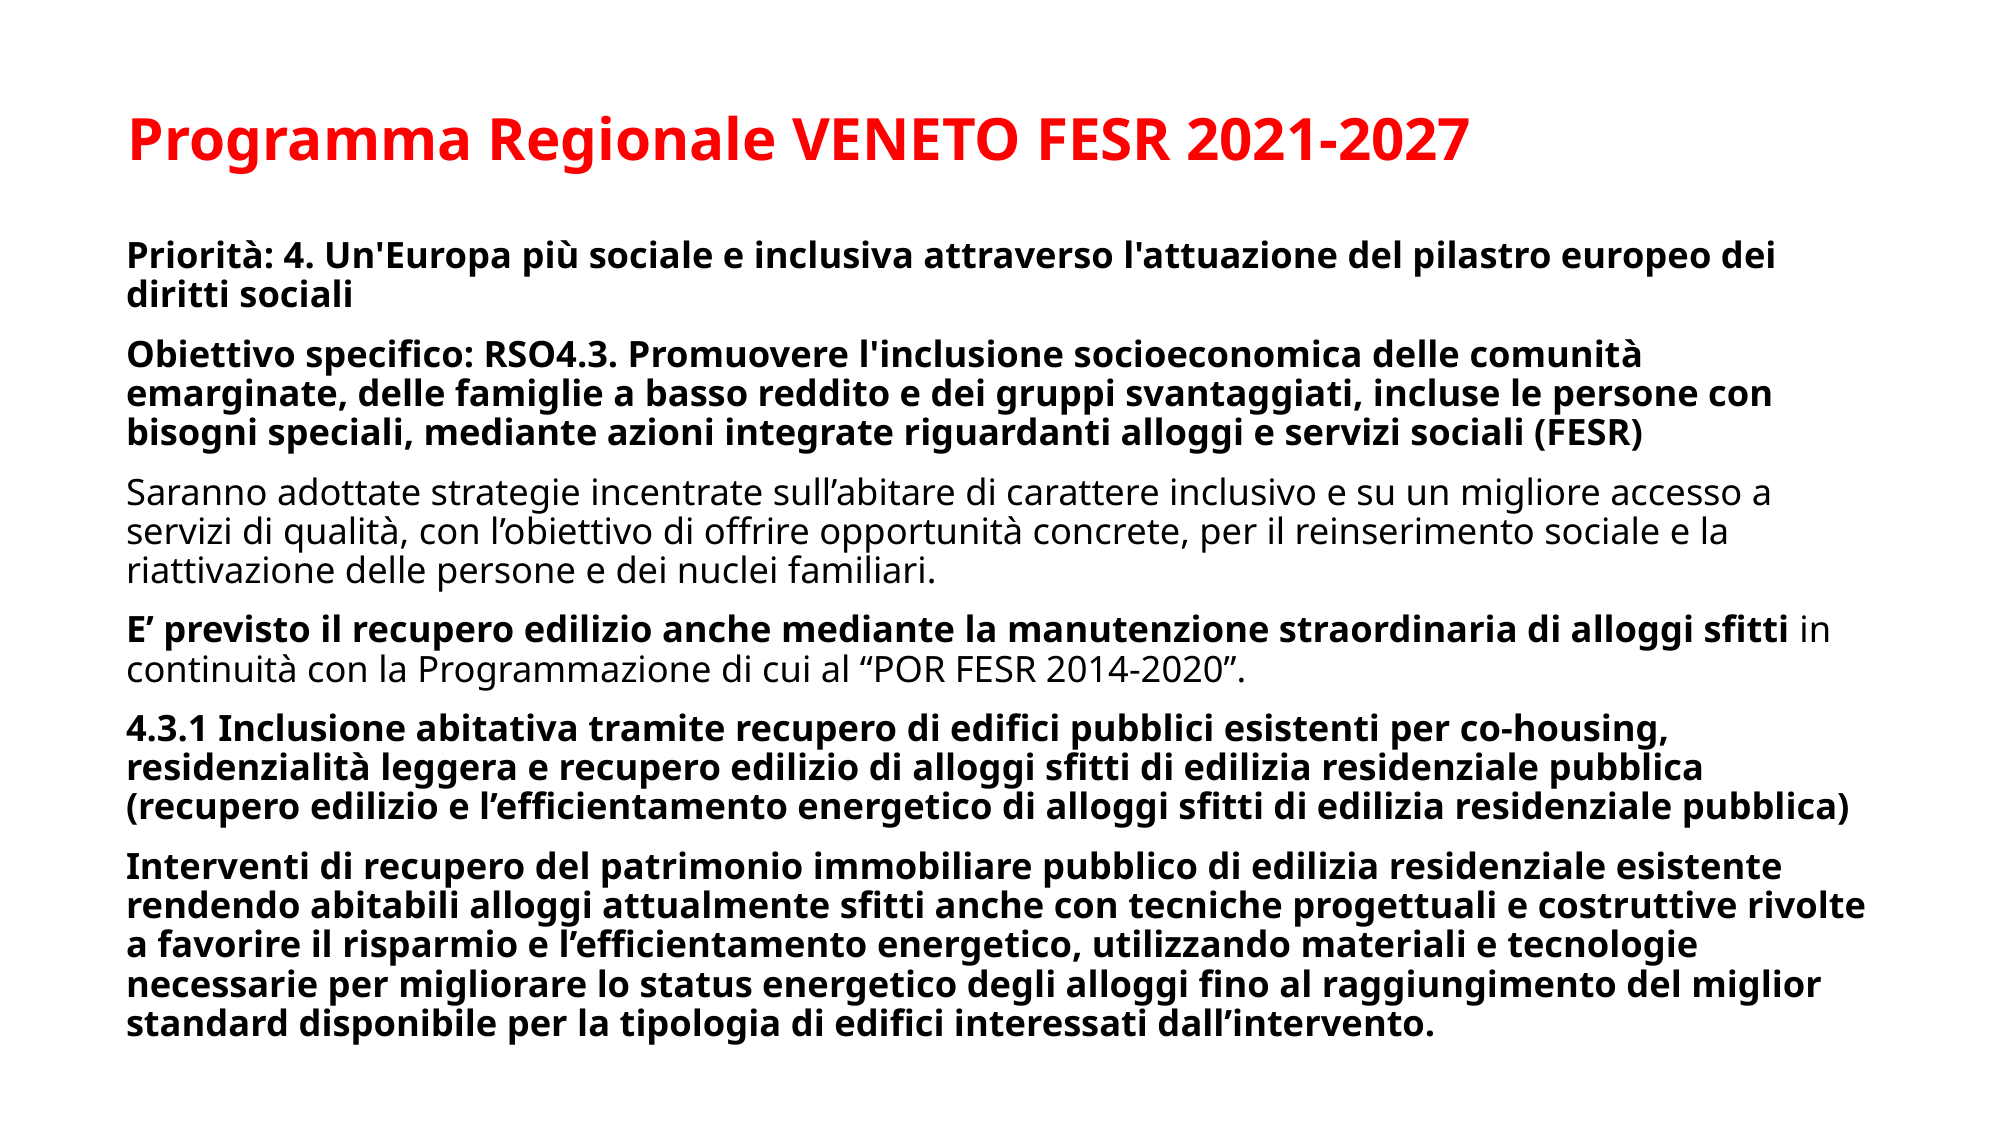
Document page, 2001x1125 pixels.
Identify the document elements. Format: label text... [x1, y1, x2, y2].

title Programma Regionale VENETO FESR 2021-2027 [112, 59, 1863, 229]
list Priorità: 4. Un'Europa più sociale e inclusiva attraverso l'attuazione del pilastro europeo dei diritti sociali Obiettivo specifico: RSO4.3. Promuovere l'inclusione socioeconomica delle comunità emarginate, delle famiglie a basso reddito e dei gruppi svantaggiati, incluse le persone con bisogni speciali, mediante azioni integrate riguardanti alloggi e servizi sociali (FESR) Saranno adottate strategie incentrate sull’abitare di carattere inclusivo e su un migliore accesso a servizi di qualità, con l’obiettivo di offrire opportunità concrete, per il reinserimento sociale e la riattivazione delle persone e dei nuclei familiari. E’ previsto il recupero edilizio anche mediante la manutenzione straordinaria di alloggi sfitti in continuità con la Programmazione di cui al “POR FESR 2014-2020”. 4.3.1 Inclusione abitativa tramite recupero di edifici pubblici esistenti per co-housing, residenzialità leggera e recupero edilizio di alloggi sfitti di edilizia residenziale pubblica (recupero edilizio e l’efficientamento energetico di alloggi sfitti di edilizia residenziale pubblica) Interventi di recupero del patrimonio immobiliare pubblico di edilizia residenziale esistente rendendo abitabili alloggi attualmente sfitti anche con tecniche progettuali e costruttive rivolte a favorire il risparmio e l’efficientamento energetico, utilizzando materiali e tecnologie necessarie per migliorare lo status energetico degli alloggi fino al raggiungimento del miglior standard disponibile per la tipologia di edifici interessati dall’intervento. [111, 229, 1888, 1066]
